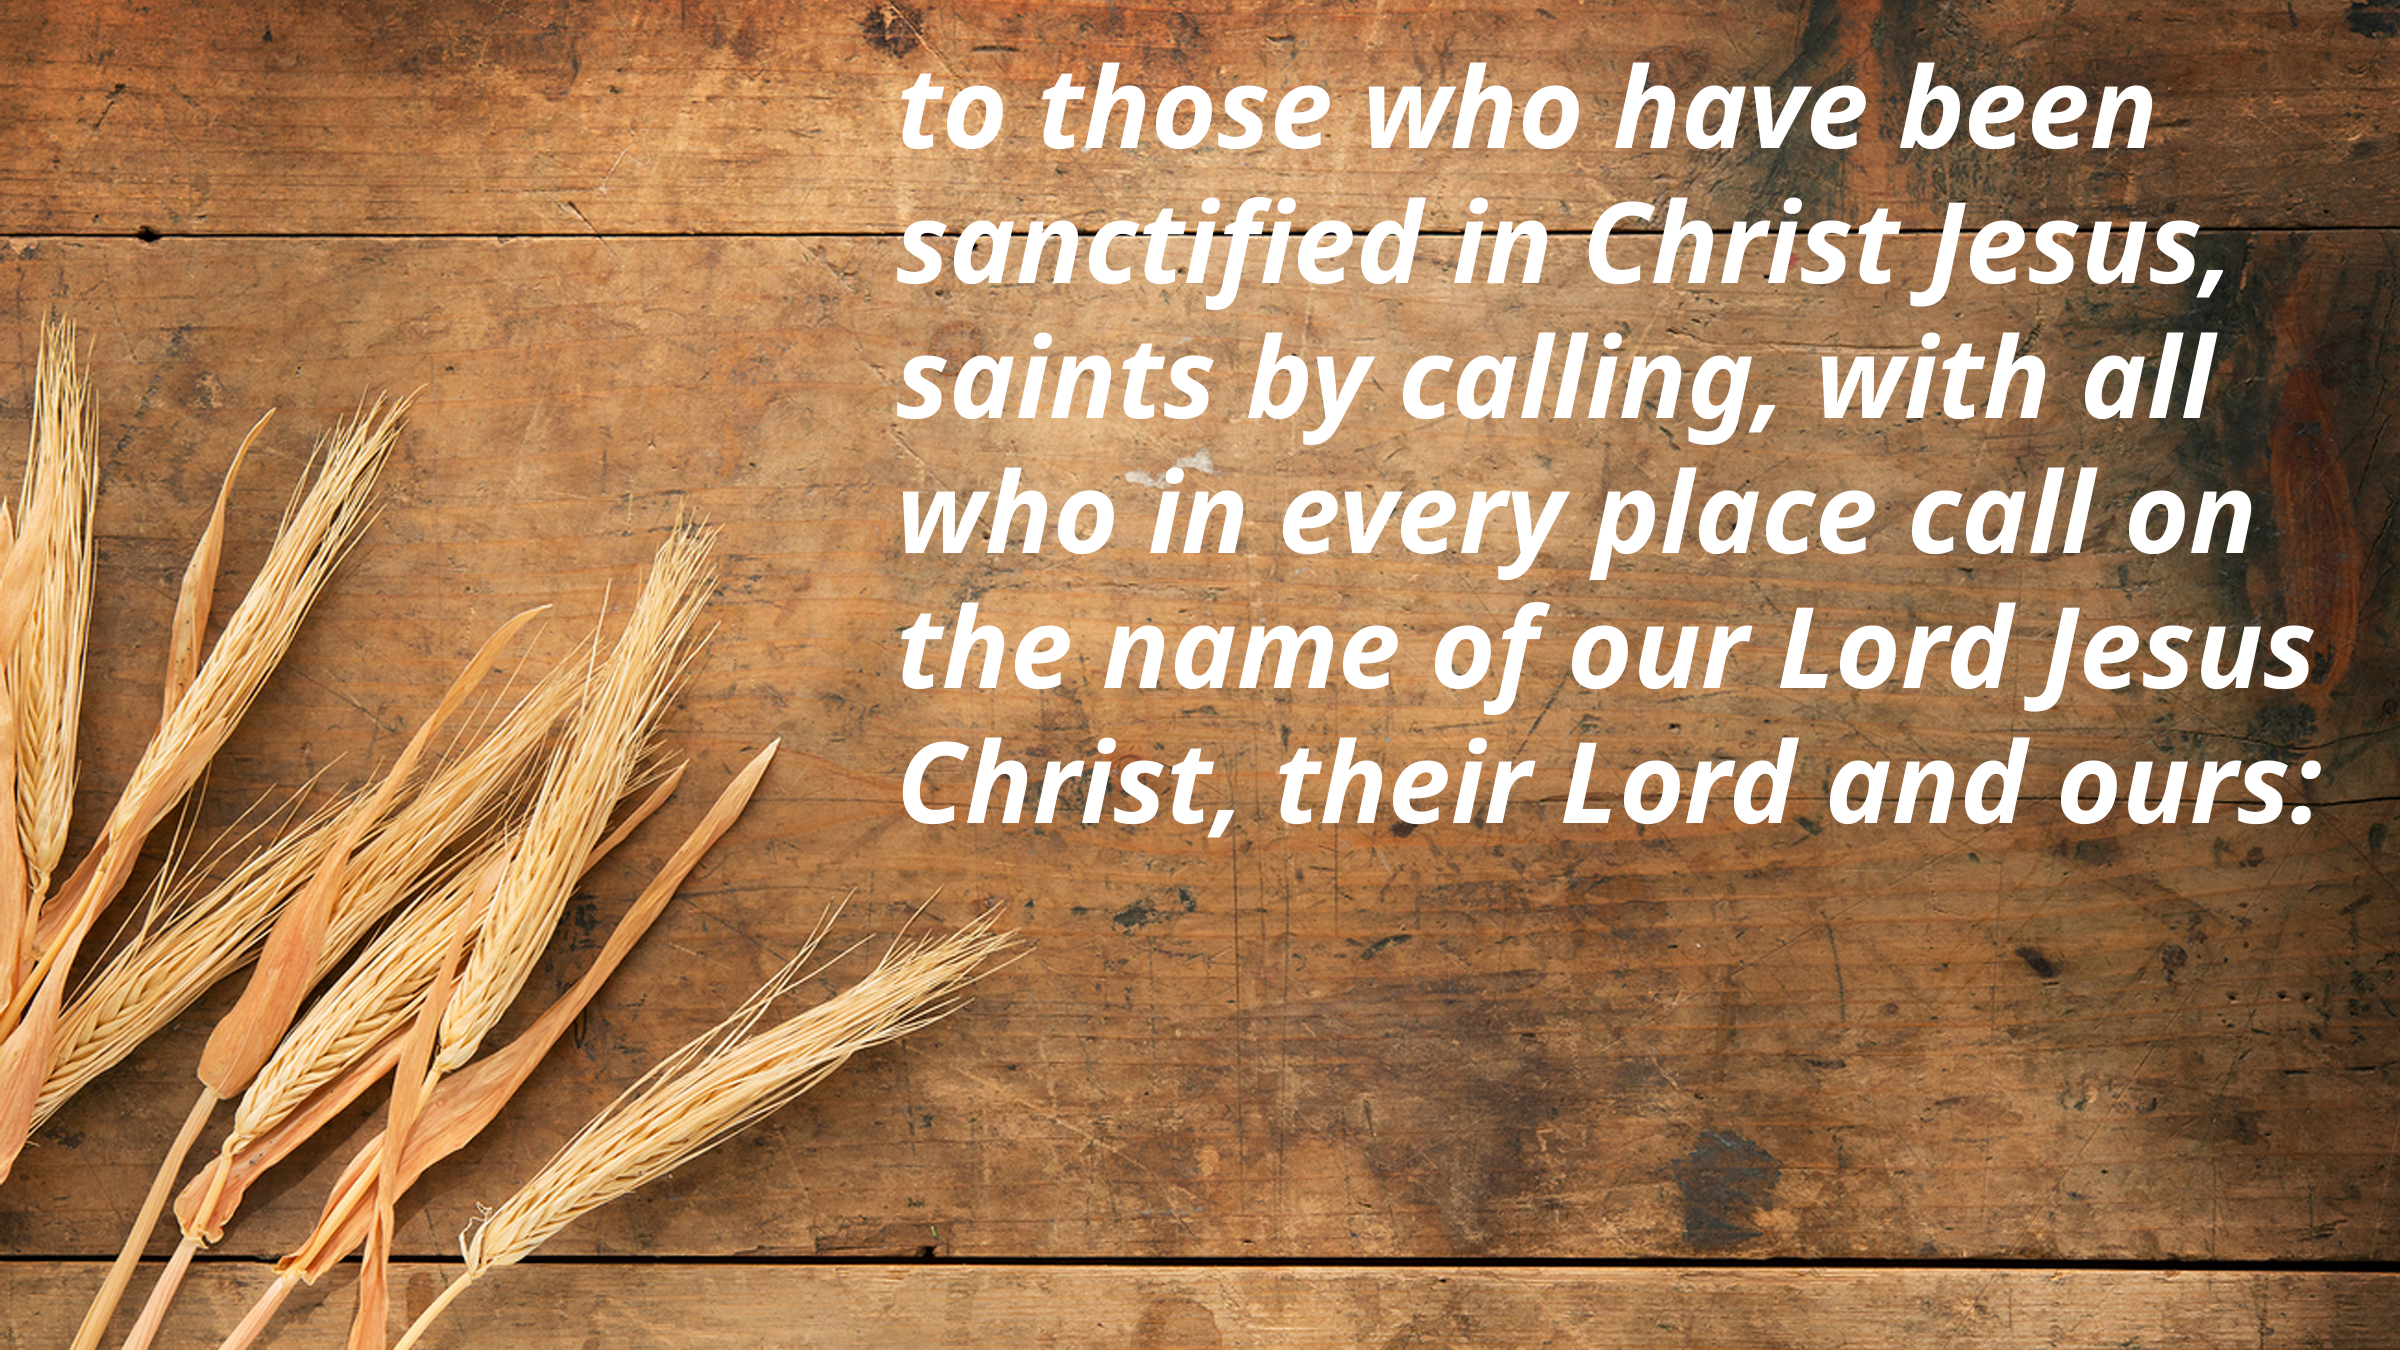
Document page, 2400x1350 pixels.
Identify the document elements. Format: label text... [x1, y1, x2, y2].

list to those who have been sanctified in Christ Jesus, saints by calling, with all who in every place call on the name of our Lord Jesus Christ, their Lord and ours: [875, 24, 2375, 1350]
picture [0, 0, 2400, 1350]
